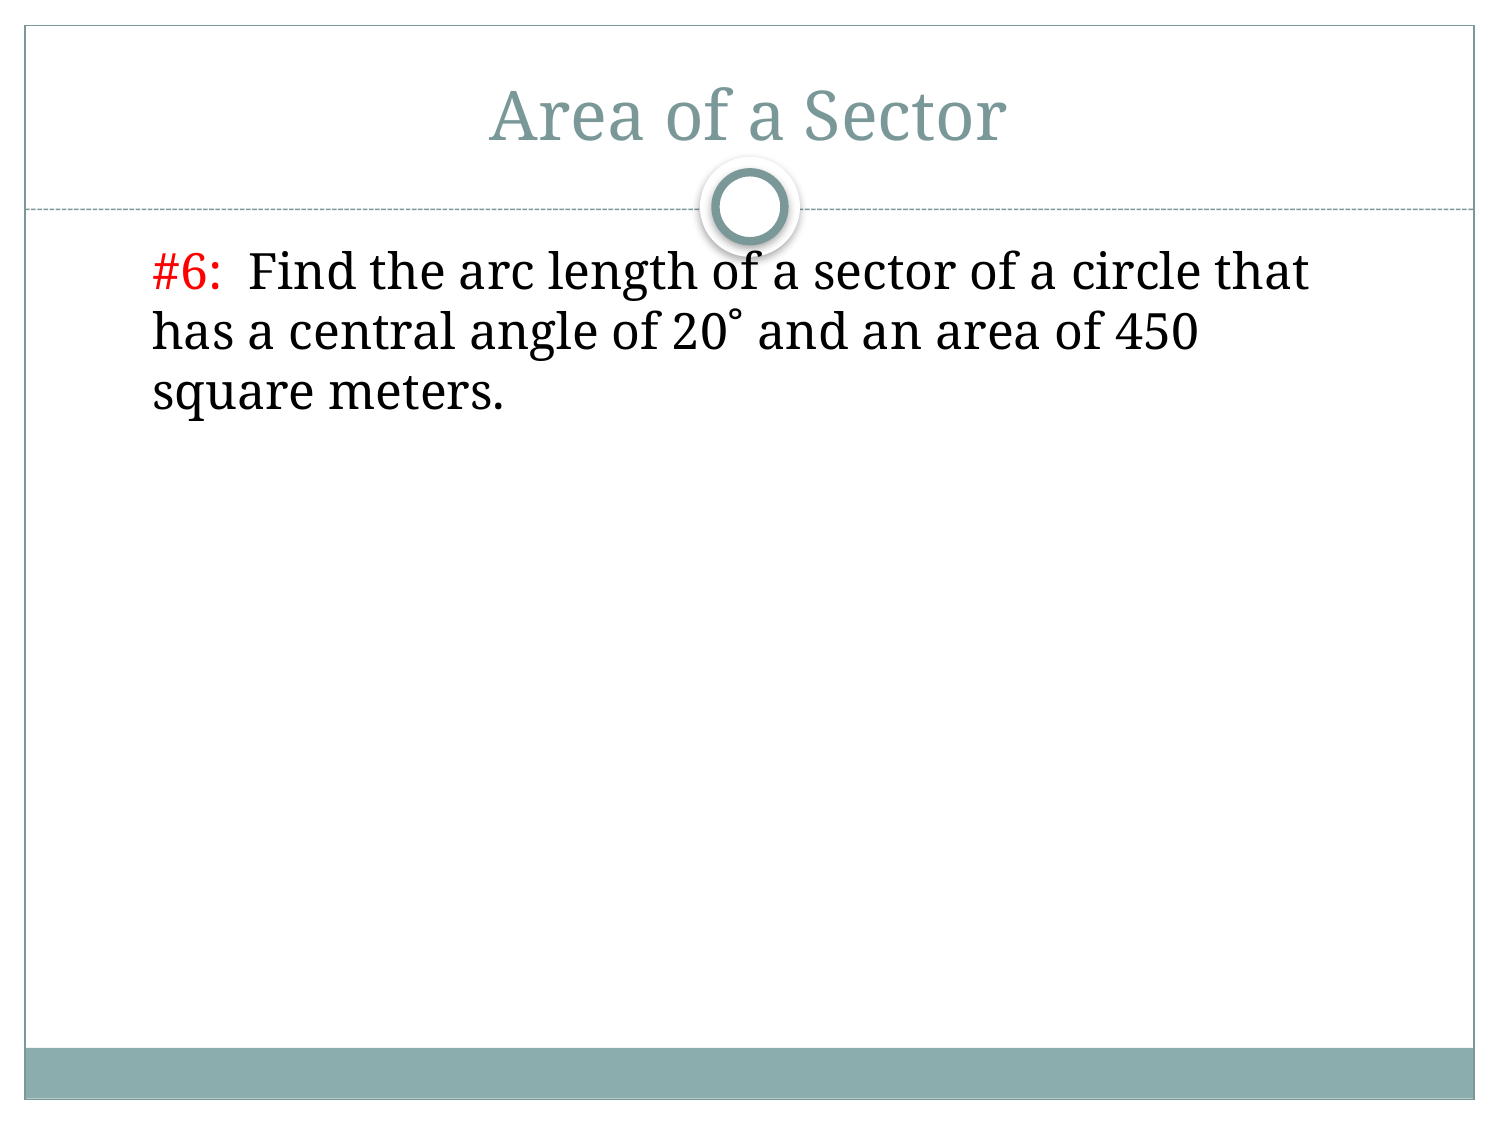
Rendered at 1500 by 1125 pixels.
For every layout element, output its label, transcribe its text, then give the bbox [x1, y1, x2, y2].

title Area of a Sector [49, 37, 1450, 162]
